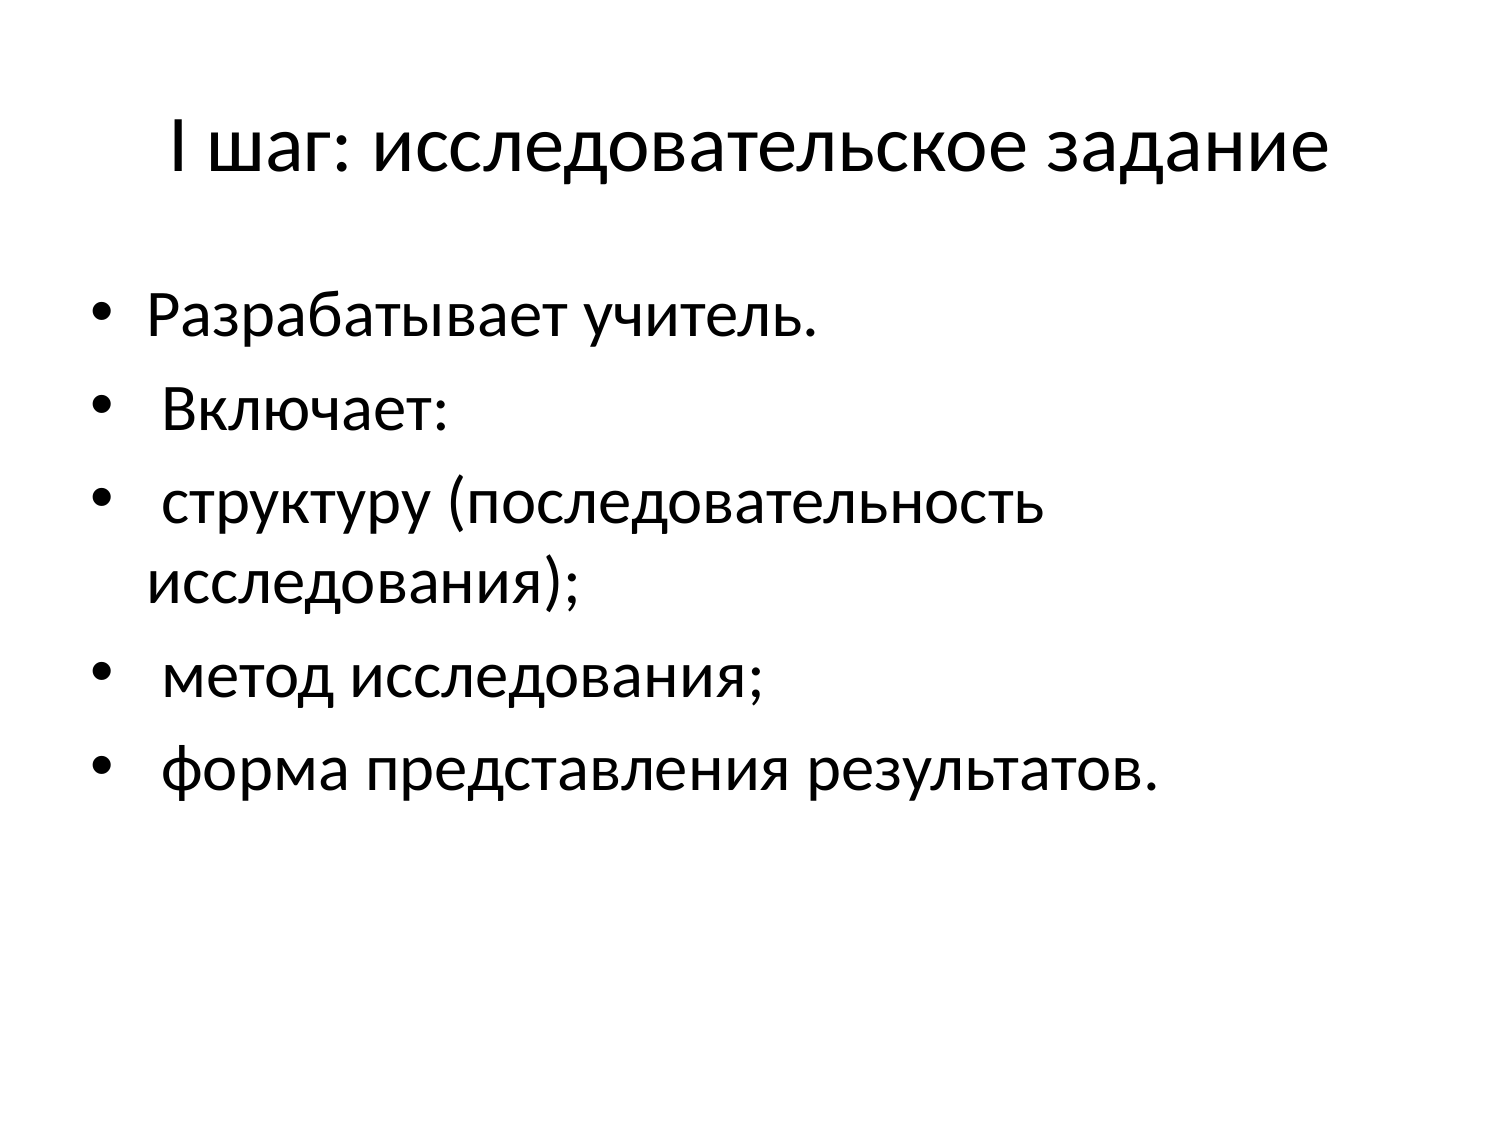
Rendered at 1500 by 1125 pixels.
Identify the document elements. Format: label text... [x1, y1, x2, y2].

title I шаг: исследовательское задание [75, 45, 1425, 233]
list Разрабатывает учитель. Включает: структуру (последовательность исследования); метод исследования; форма представления результатов. [75, 262, 1425, 1005]
